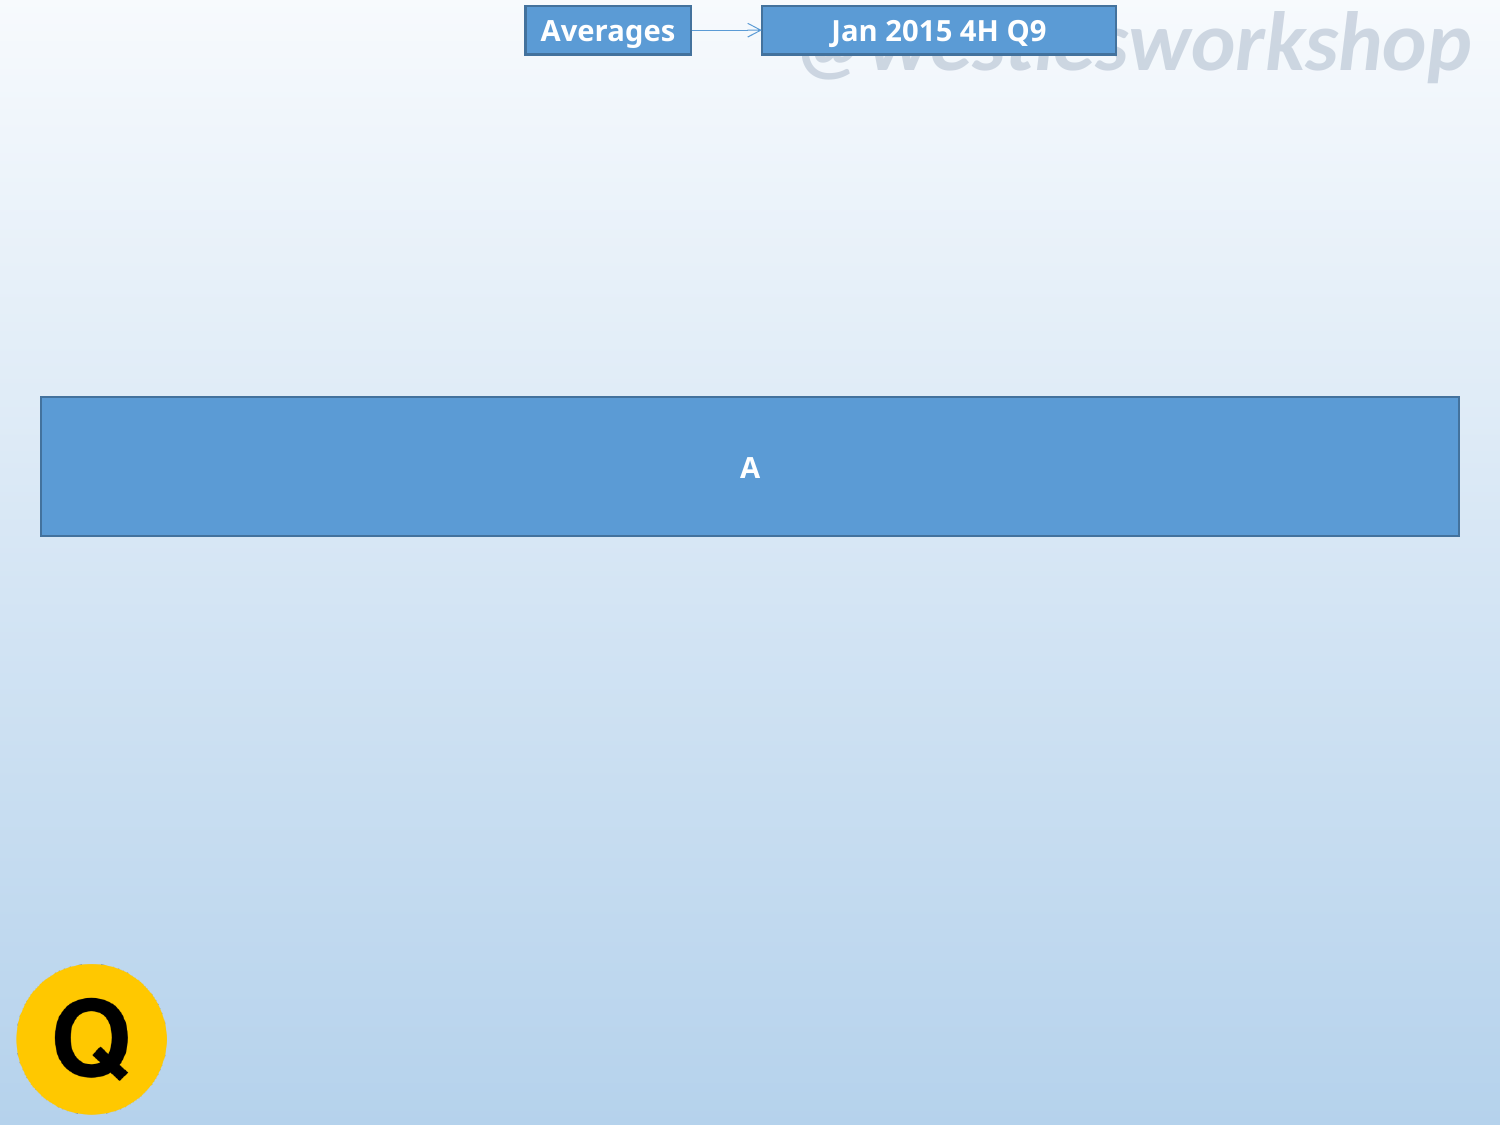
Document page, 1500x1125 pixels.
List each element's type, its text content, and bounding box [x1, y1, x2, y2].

text_box Averages [524, 5, 692, 56]
picture [0, 940, 191, 1125]
picture [41, 397, 1459, 537]
text_box Jan 2015 4H Q9 [761, 5, 1117, 56]
